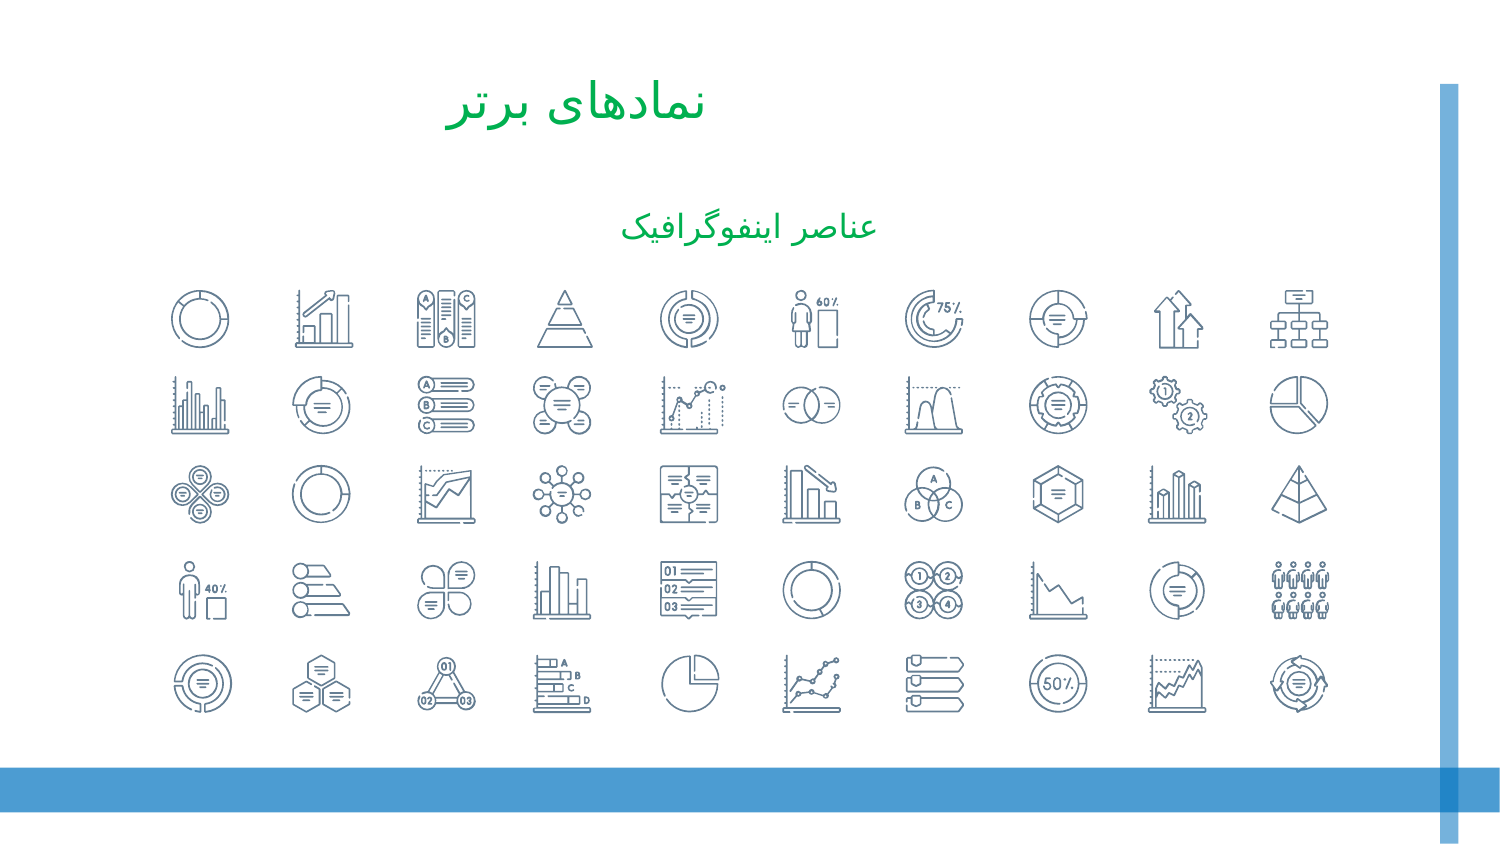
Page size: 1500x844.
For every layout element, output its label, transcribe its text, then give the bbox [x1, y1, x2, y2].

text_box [1032, 464, 1084, 524]
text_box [530, 464, 592, 525]
text_box [719, 384, 726, 392]
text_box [904, 375, 964, 435]
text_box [782, 654, 842, 714]
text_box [782, 386, 842, 425]
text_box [1149, 375, 1209, 435]
text_box [532, 561, 592, 620]
title نمادهای برتر [0, 53, 1157, 133]
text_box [417, 375, 476, 435]
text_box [1269, 289, 1329, 349]
text_box [1149, 561, 1205, 620]
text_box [291, 375, 353, 435]
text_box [659, 465, 719, 524]
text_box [659, 560, 718, 620]
text_box [1147, 465, 1207, 524]
text_box [291, 464, 351, 524]
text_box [1269, 654, 1329, 714]
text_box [1147, 654, 1207, 714]
text_box [782, 560, 841, 620]
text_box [904, 289, 964, 349]
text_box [416, 560, 476, 620]
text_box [178, 560, 227, 620]
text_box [782, 464, 842, 524]
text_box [1271, 560, 1330, 620]
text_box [291, 562, 351, 619]
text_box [294, 289, 354, 349]
text_box [171, 290, 230, 349]
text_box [170, 464, 230, 524]
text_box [1028, 561, 1088, 620]
text_box [171, 376, 230, 435]
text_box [1028, 375, 1088, 435]
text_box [417, 656, 477, 711]
text_box [668, 380, 717, 422]
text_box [1028, 289, 1088, 349]
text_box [536, 289, 594, 349]
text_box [173, 654, 233, 714]
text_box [532, 654, 592, 714]
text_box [661, 654, 720, 713]
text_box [904, 560, 964, 620]
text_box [905, 654, 965, 713]
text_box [904, 466, 964, 523]
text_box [532, 375, 592, 435]
text_box عناصر اینفوگرافیک [171, 189, 1328, 270]
text_box [1154, 290, 1204, 349]
text_box [1271, 465, 1328, 524]
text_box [416, 465, 476, 525]
text_box [659, 376, 719, 435]
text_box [1269, 375, 1329, 435]
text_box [1028, 654, 1090, 713]
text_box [292, 654, 351, 713]
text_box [659, 289, 719, 349]
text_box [790, 289, 839, 349]
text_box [416, 289, 476, 349]
